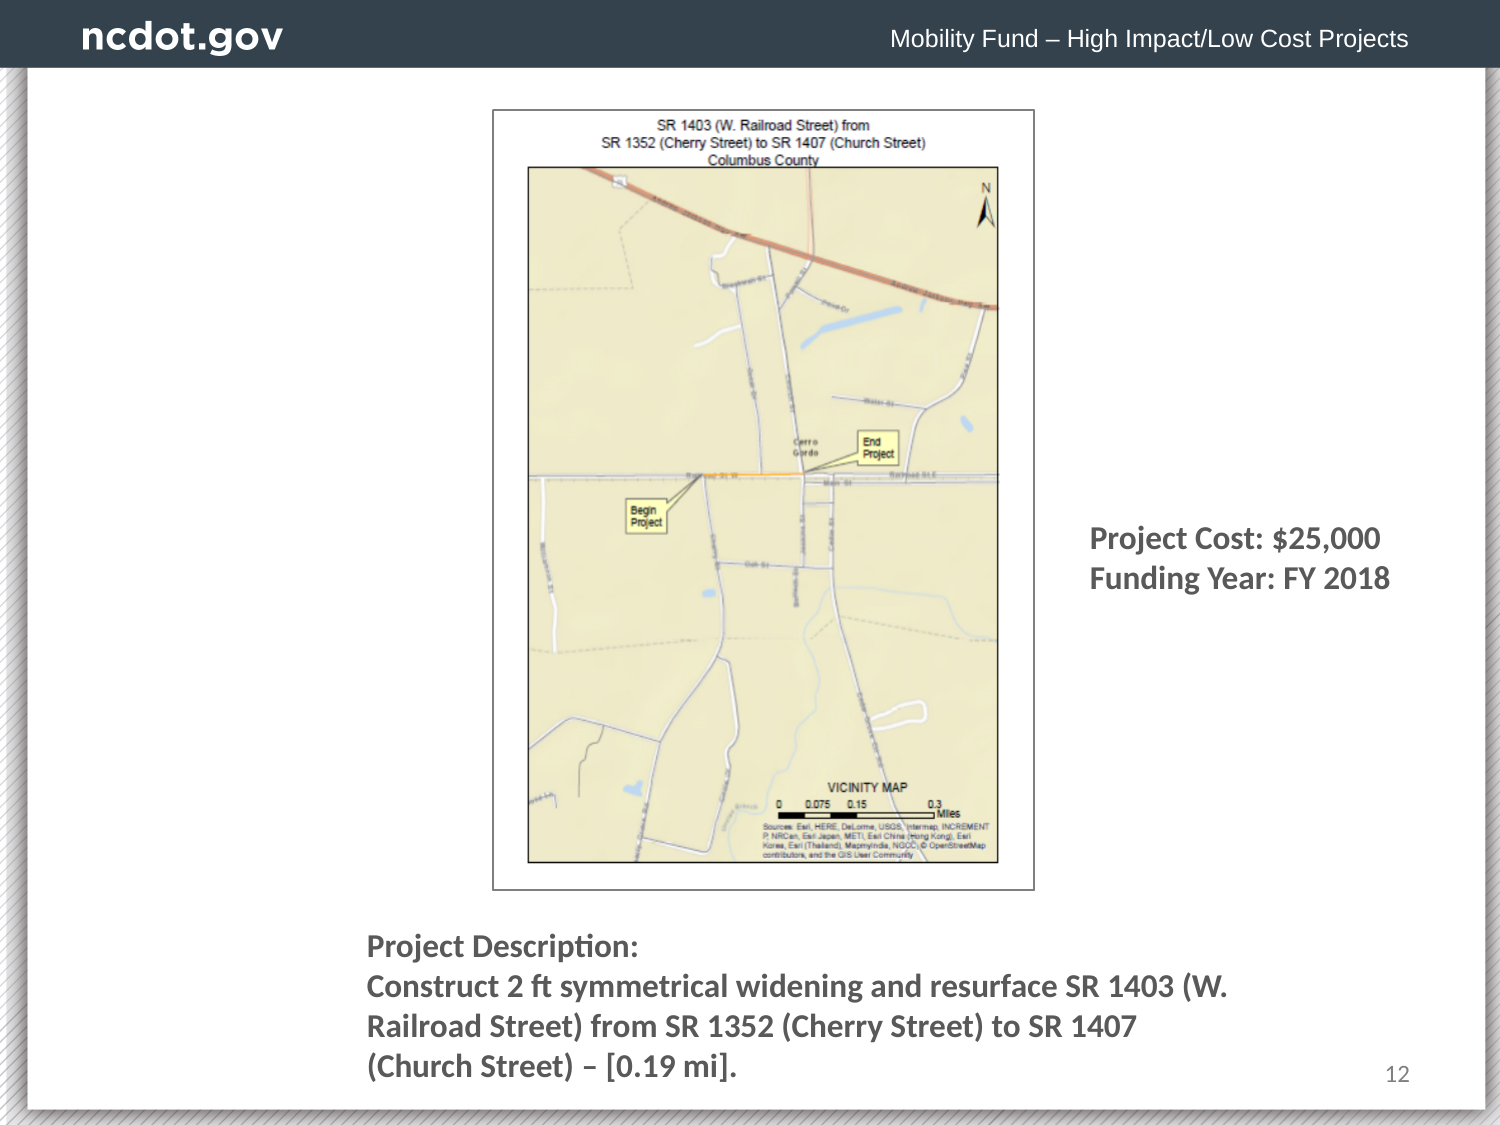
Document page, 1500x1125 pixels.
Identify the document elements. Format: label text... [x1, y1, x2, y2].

list Mobility Fund – High Impact/Low Cost Projects [793, 14, 1425, 58]
picture [0, 0, 1500, 1125]
slide_number 12 [1074, 1042, 1425, 1103]
text_box Project Description: Construct 2 ft symmetrical widening and resurface SR 1403 (W. Railroad Street) from SR 1352 (Cherry Street) to SR 1407 (Church Street) – [0.19 mi]. [352, 917, 1267, 1092]
text_box Project Cost: $25,000 Funding Year: FY 2018 [1074, 508, 1425, 604]
